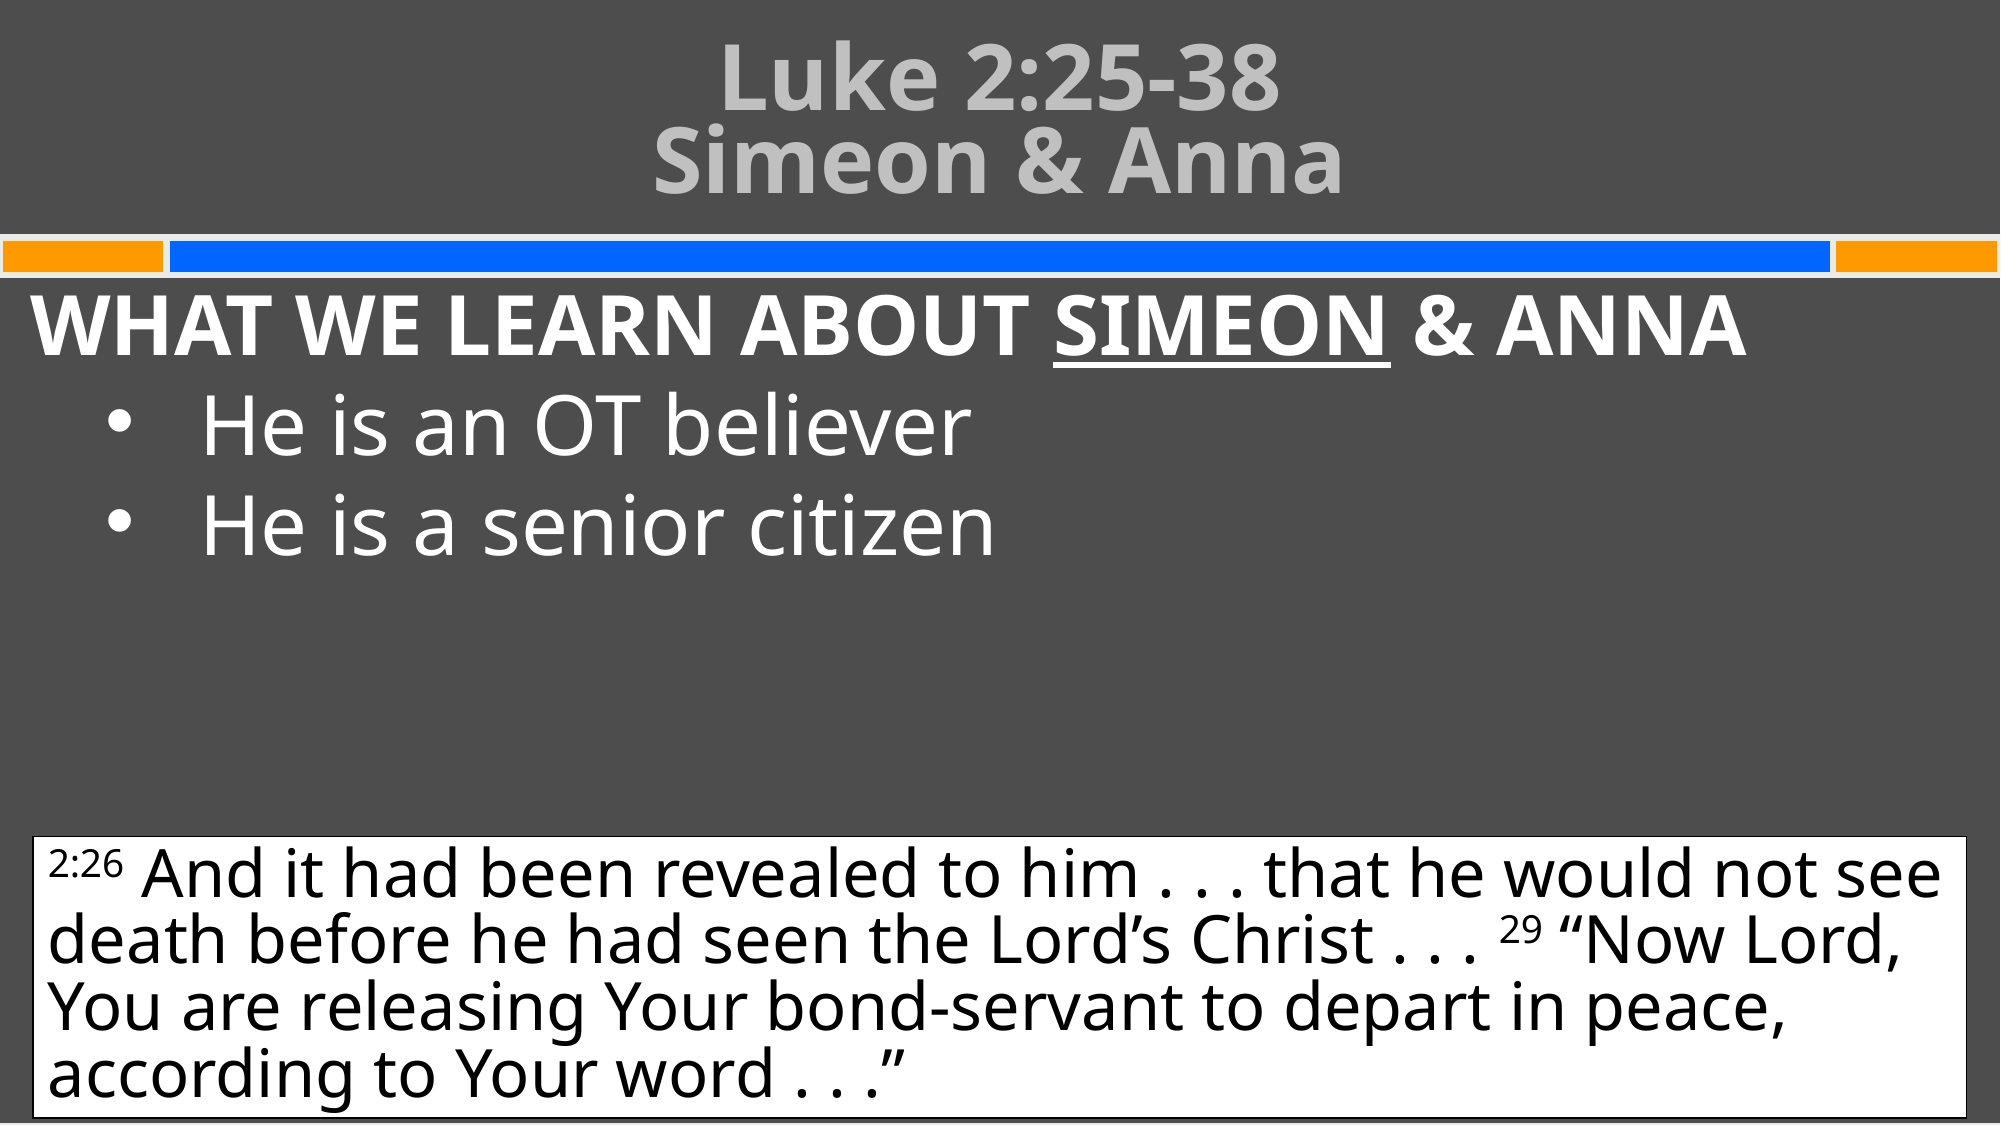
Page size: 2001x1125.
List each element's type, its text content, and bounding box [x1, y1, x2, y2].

title Luke 2:25-38 Simeon & Anna [99, 44, 1901, 213]
list WHAT WE LEARN ABOUT SIMEON & ANNA He is an OT believer He is a senior citizen [15, 291, 1958, 1096]
text_box 2:26 And it had been revealed to him . . . that he would not see death before he had seen the Lord’s Christ . . . 29 “Now Lord, You are releasing Your bond-servant to depart in peace, according to Your word . . .” [33, 836, 1967, 1118]
